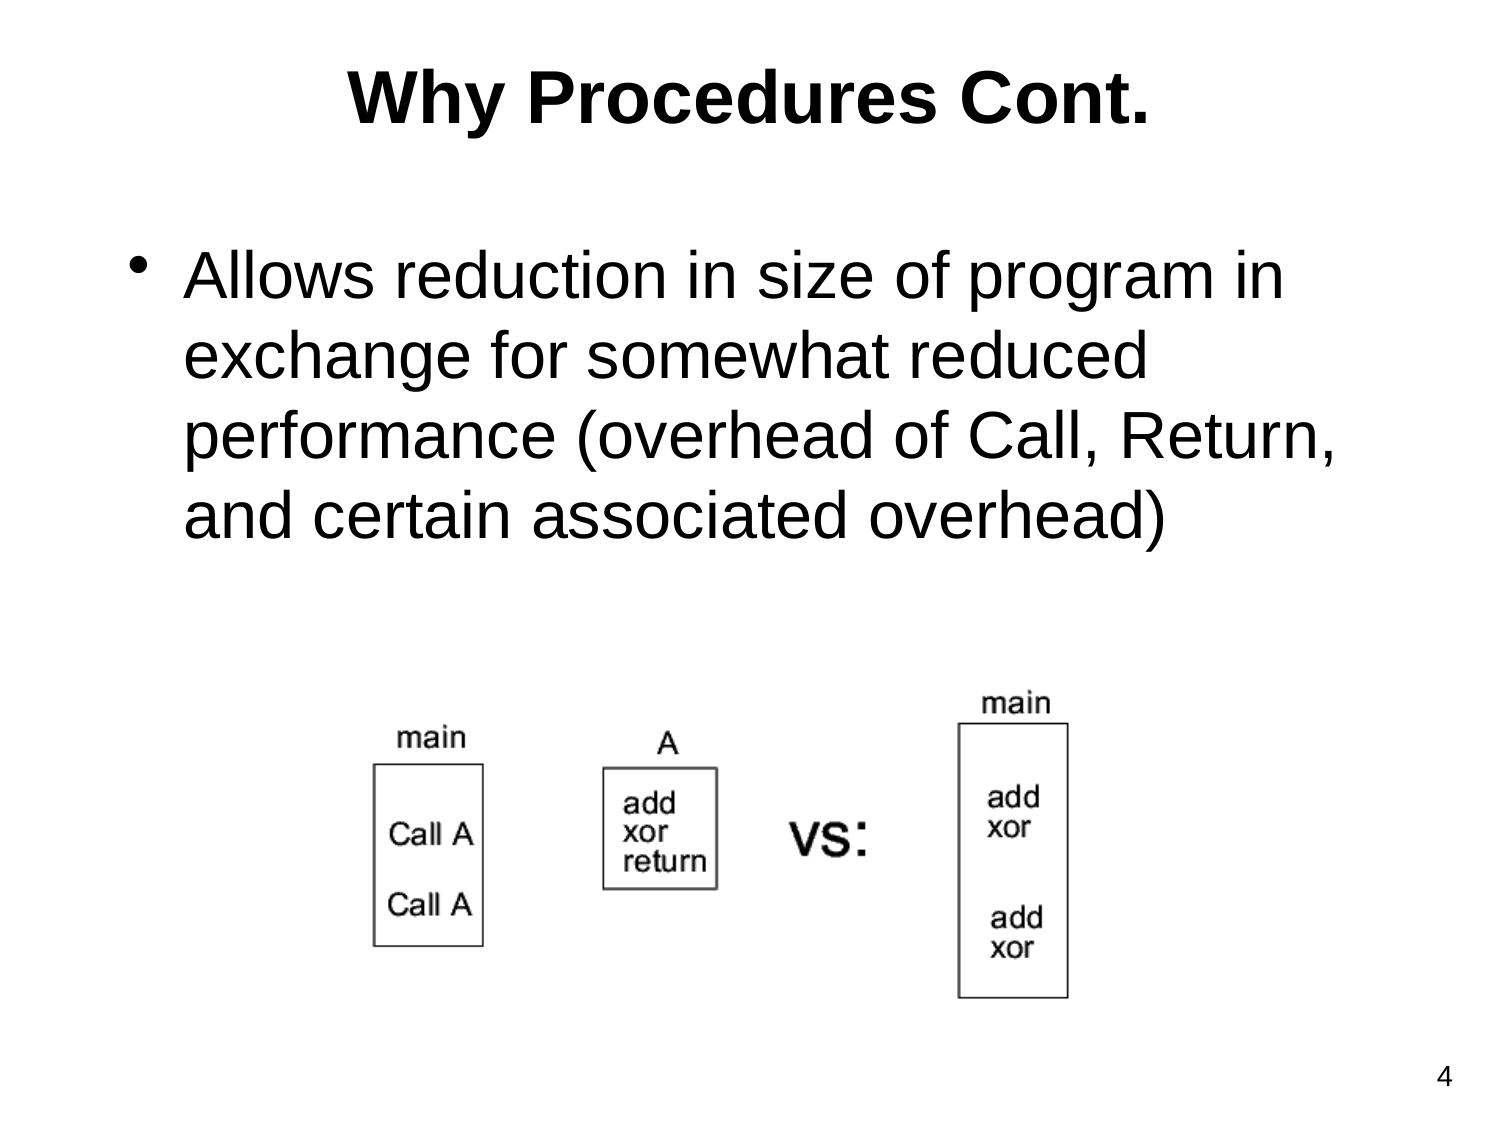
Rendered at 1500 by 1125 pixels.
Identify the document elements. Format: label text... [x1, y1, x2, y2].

title Why Procedures Cont. [112, 37, 1388, 150]
list Allows reduction in size of program in exchange for somewhat reduced performance (overhead of Call, Return, and certain associated overhead) [112, 224, 1388, 969]
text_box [362, 687, 1075, 1002]
